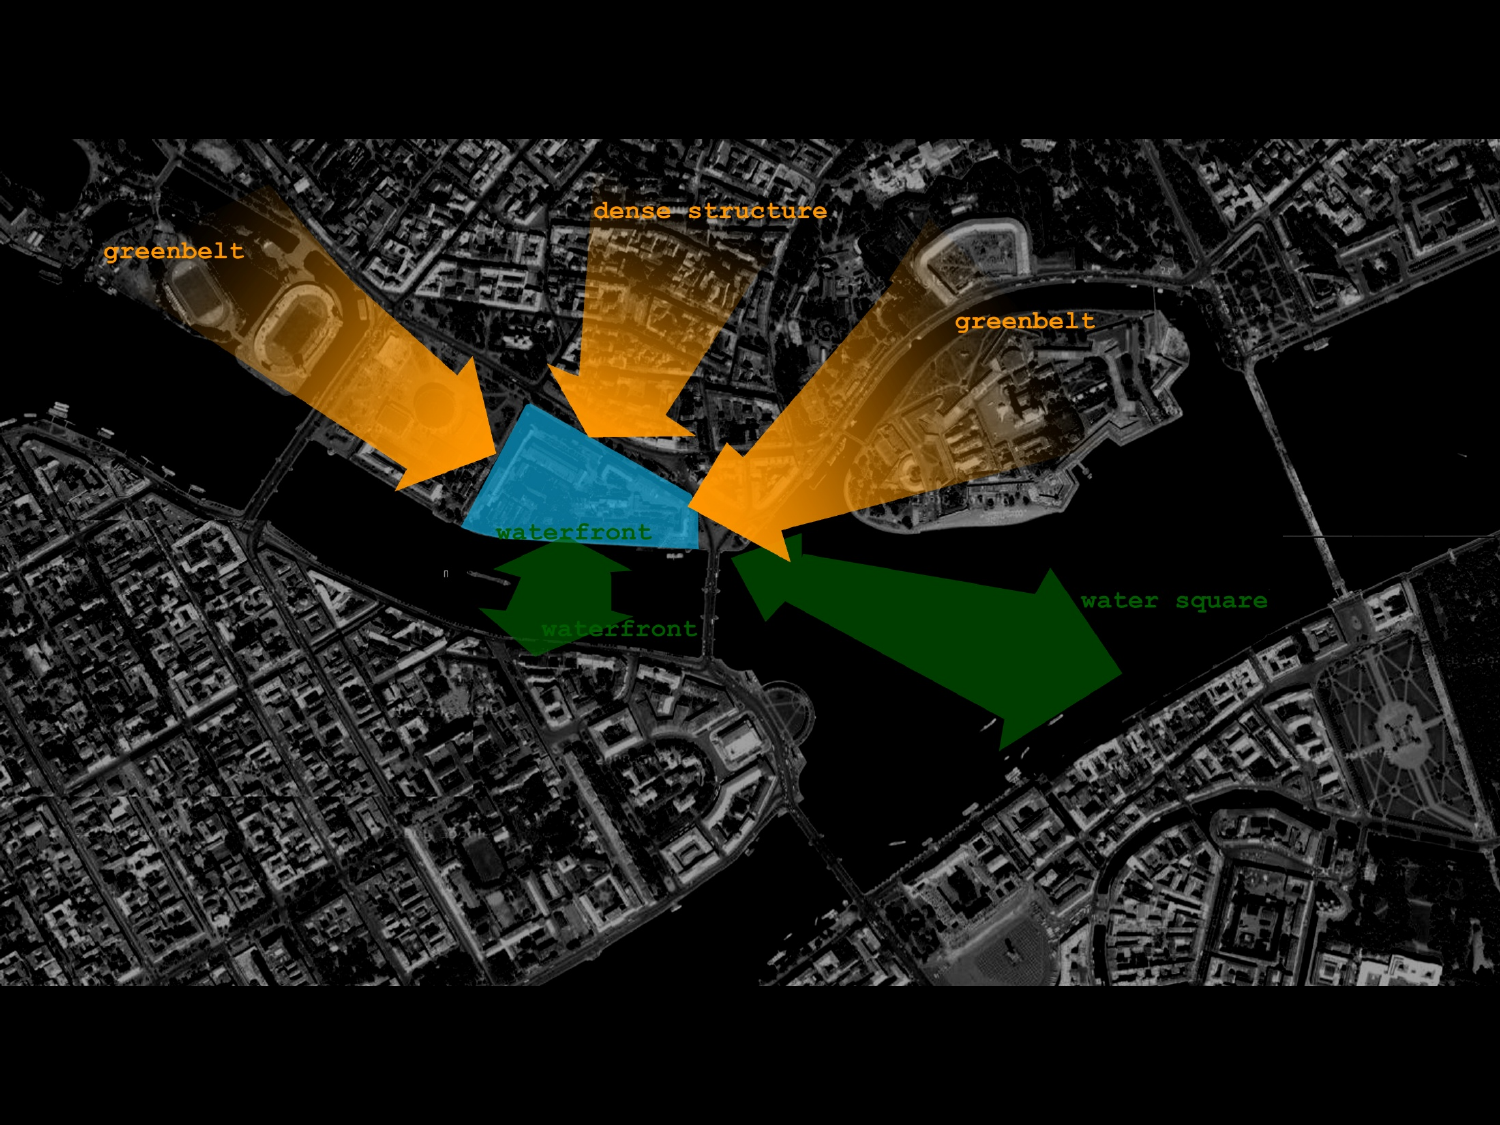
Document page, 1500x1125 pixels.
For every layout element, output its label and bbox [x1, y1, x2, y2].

picture [0, 139, 1500, 986]
